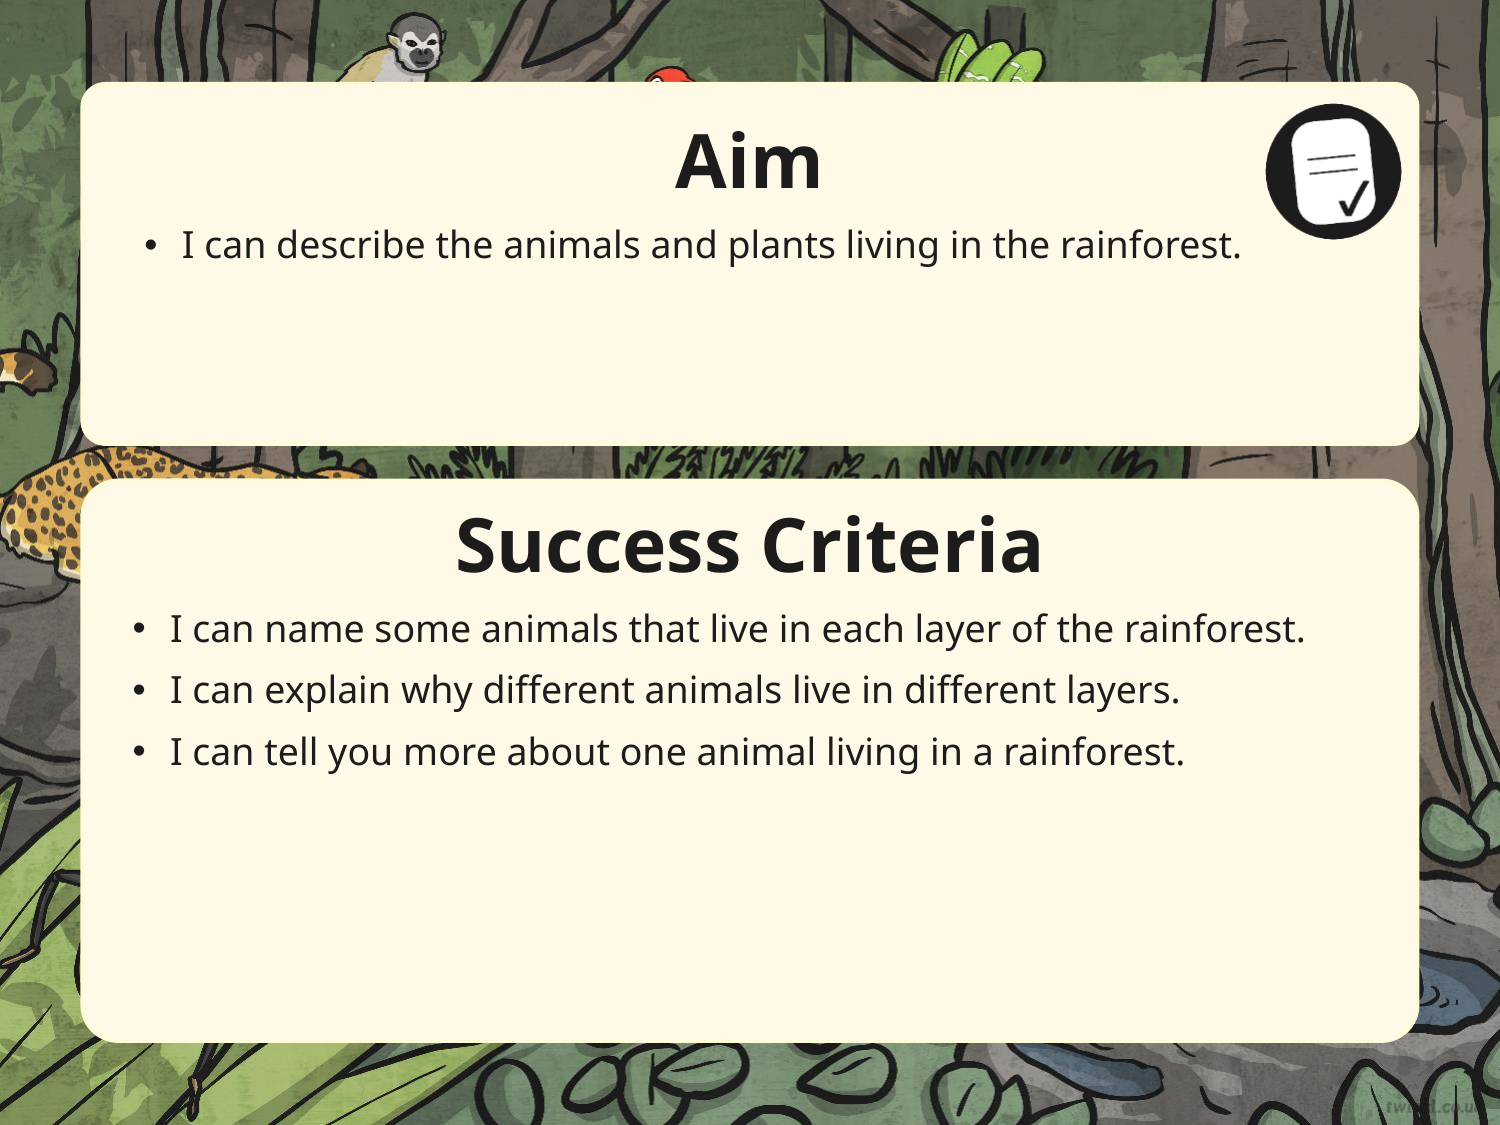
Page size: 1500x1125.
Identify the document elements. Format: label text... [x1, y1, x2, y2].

text_box I can name some animals that live in each layer of the rainforest. I can explain why different animals live in different layers. I can tell you more about one animal living in a rainforest. [103, 568, 1397, 800]
text_box [81, 83, 1419, 445]
text_box Success Criteria [103, 503, 1397, 568]
text_box Aim [103, 120, 1262, 183]
picture [0, 0, 1500, 1125]
text_box [81, 479, 1419, 1042]
list I can describe the animals and plants living in the rainforest. [101, 183, 1399, 418]
